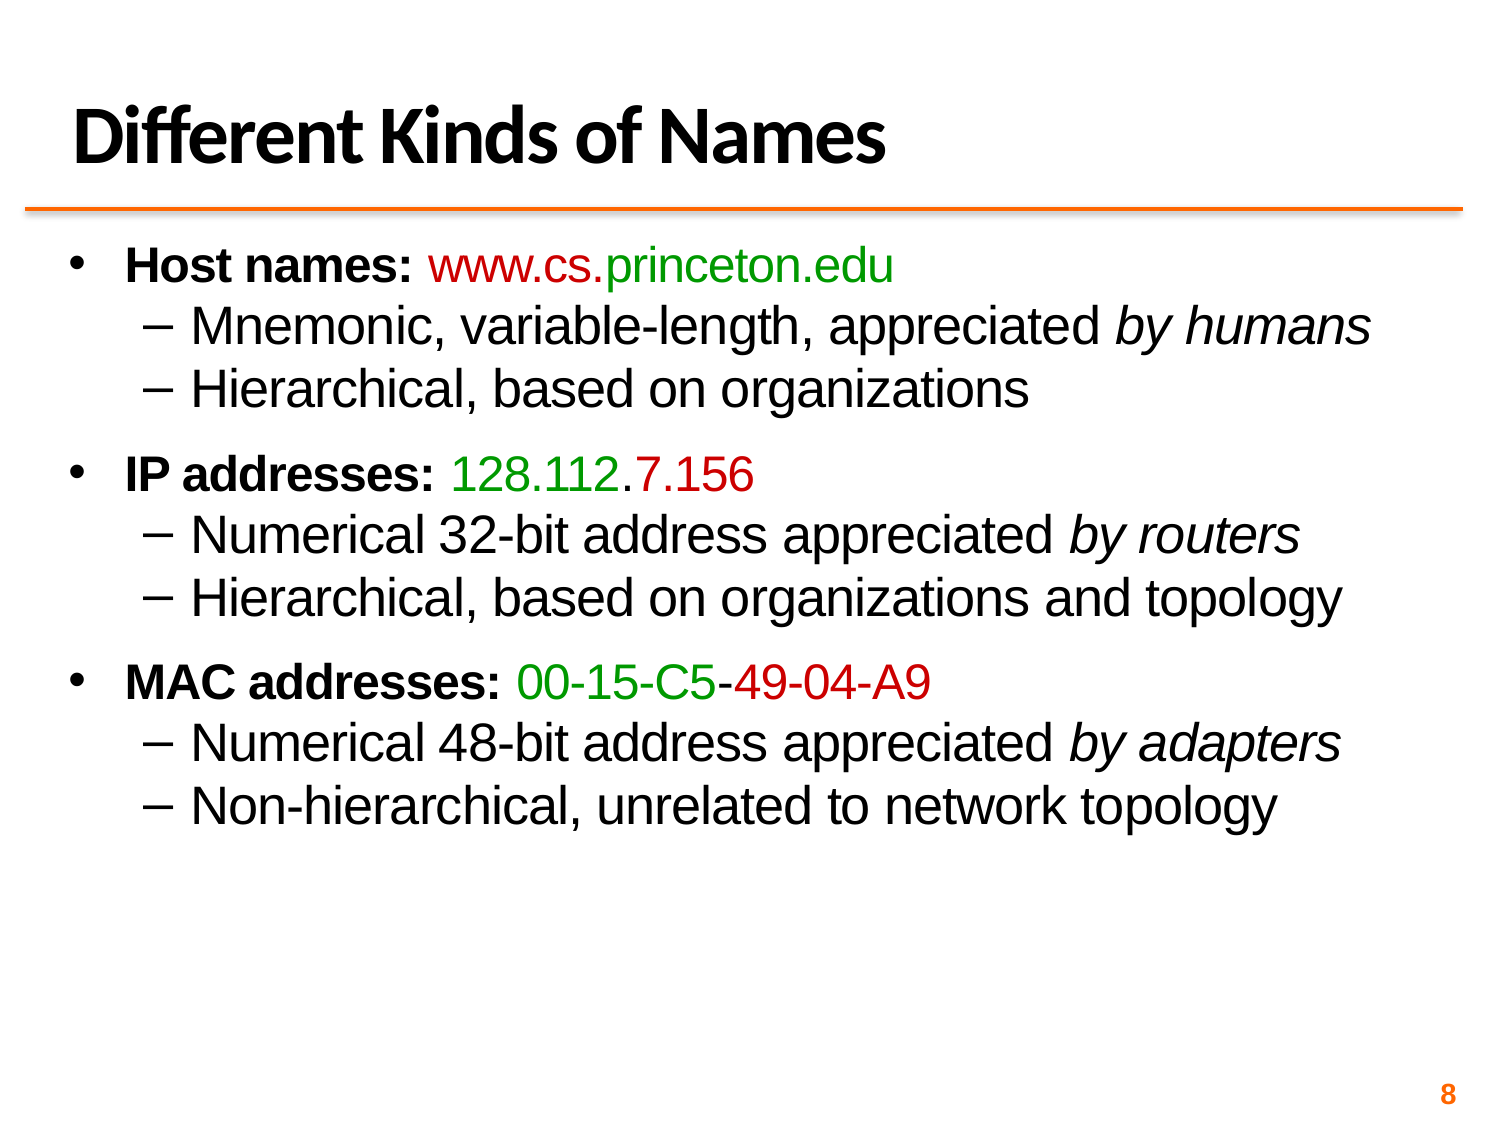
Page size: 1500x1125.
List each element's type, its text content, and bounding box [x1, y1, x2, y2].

slide_number 8 [1112, 1074, 1463, 1110]
list Host names: www.cs.princeton.edu Mnemonic, variable-length, appreciated by humans Hierarchical, based on organizations IP addresses: 128.112.7.156 Numerical 32-bit address appreciated by routers Hierarchical, based on organizations and topology MAC addresses: 00-15-C5-49-04-A9 Numerical 48-bit address appreciated by adapters Non-hierarchical, unrelated to network topology [62, 238, 1500, 1125]
title Different Kinds of Names [57, 12, 1463, 188]
